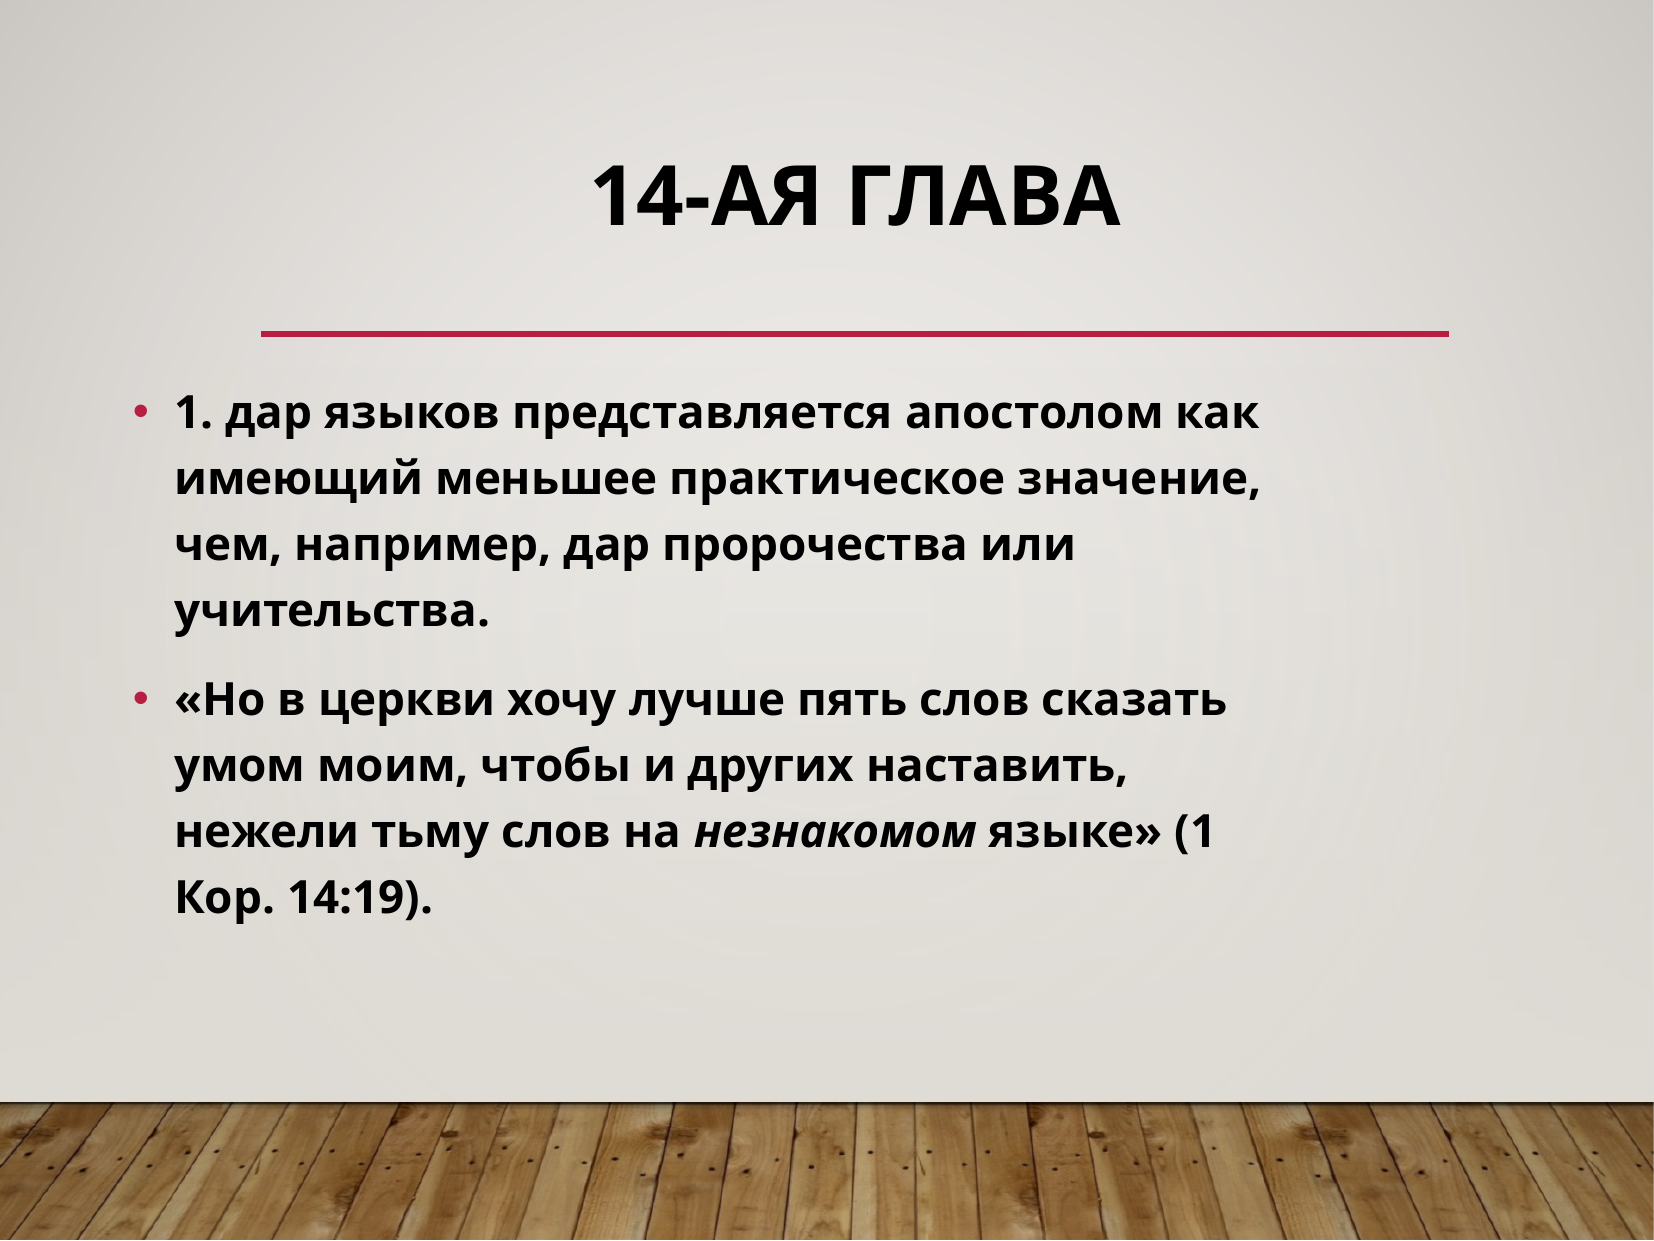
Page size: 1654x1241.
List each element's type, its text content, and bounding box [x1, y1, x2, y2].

picture [0, 0, 1654, 435]
picture [0, 1102, 1654, 1241]
list 1. дар языков представляется апостолом как имеющий меньшее практическое значение, чем, например, дар пророчества или учительства. «Но в церкви хочу лучше пять слов сказать умом моим, чтобы и других наставить, нежели тьму слов на незнакомом языке» (1 Кор. 14:19). [117, 364, 1307, 989]
title 14-ая глава [260, 145, 1450, 336]
